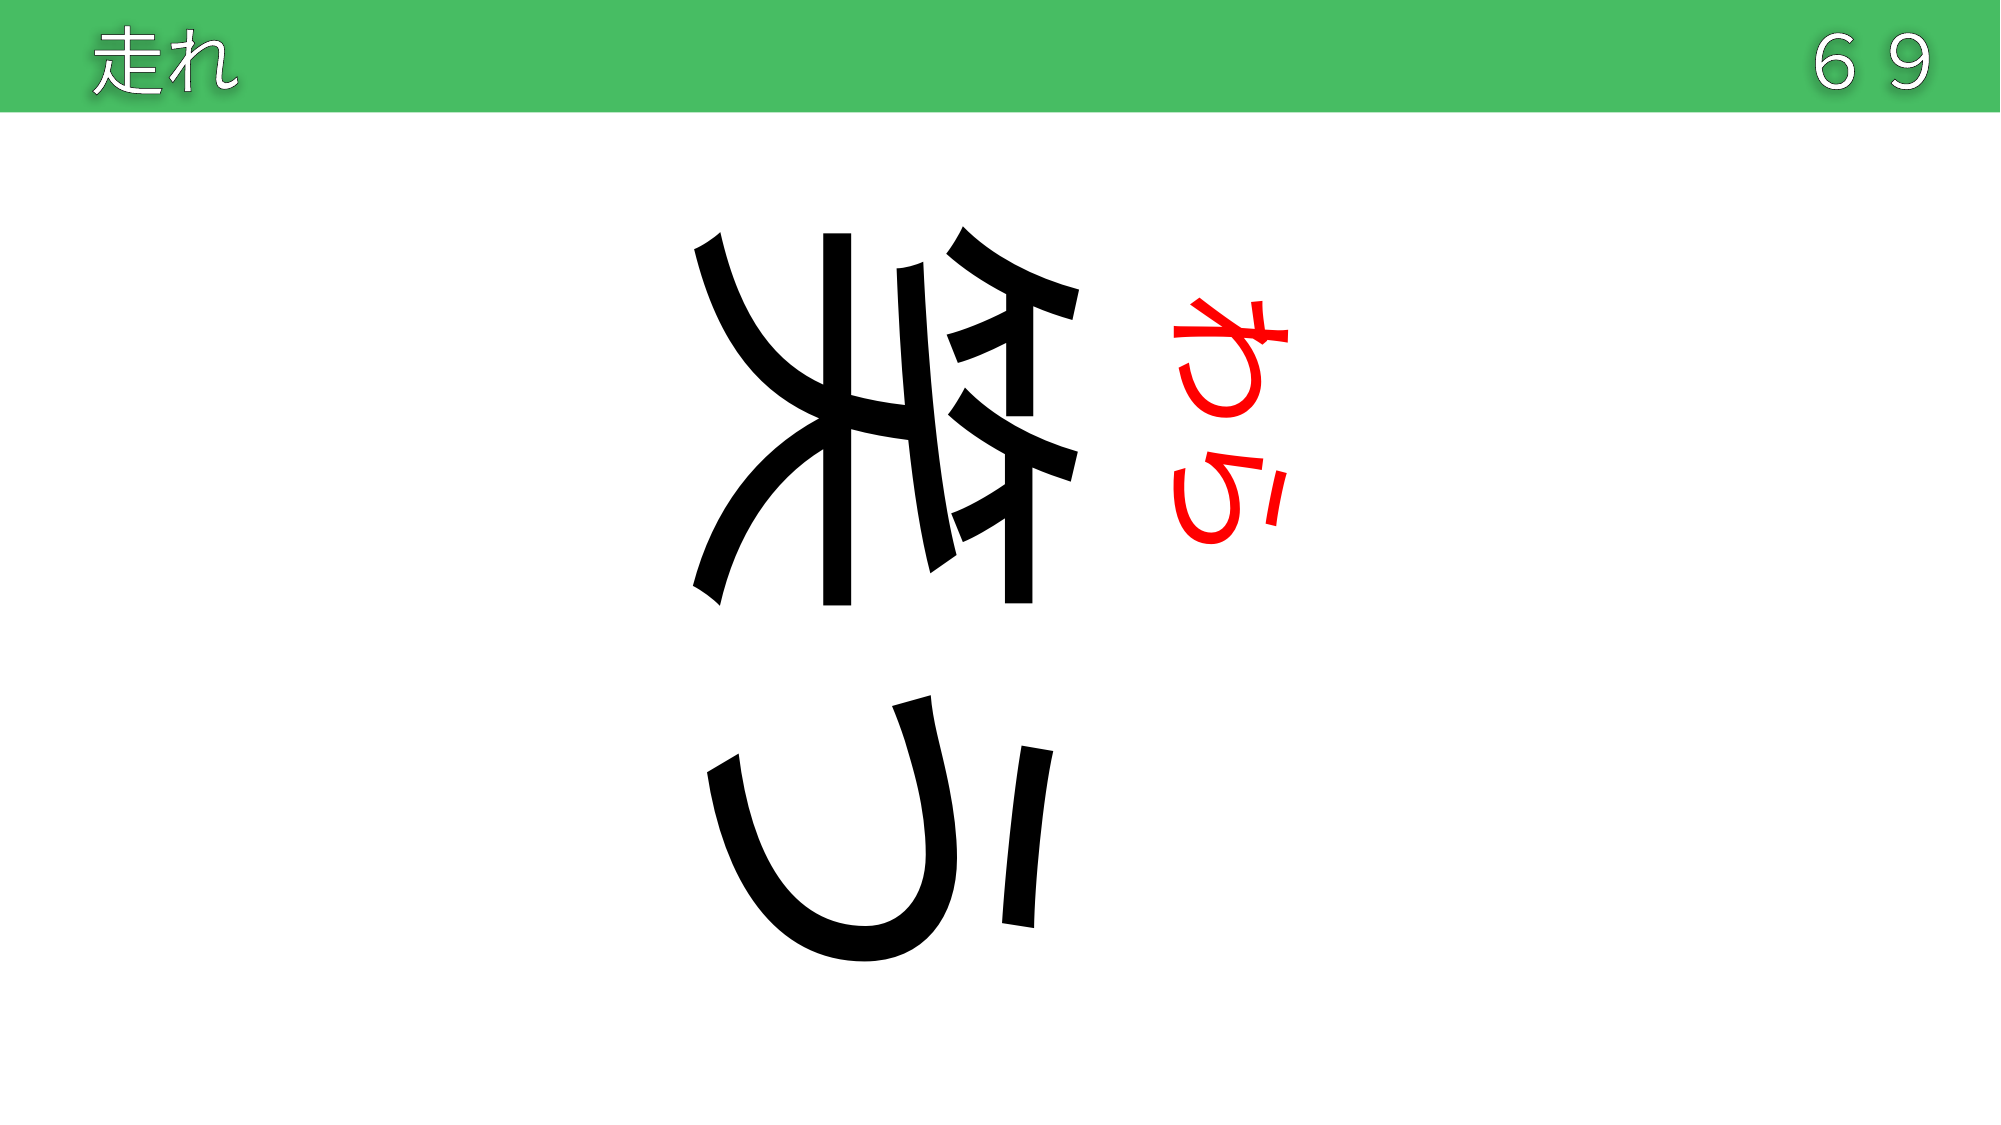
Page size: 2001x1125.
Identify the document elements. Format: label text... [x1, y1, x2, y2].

text_box 笑う [616, 195, 1152, 1125]
text_box [0, 0, 2000, 113]
text_box わら [1152, 275, 1325, 569]
text_box ６９ [1782, 6, 1963, 112]
text_box 走れ [75, 6, 1603, 112]
